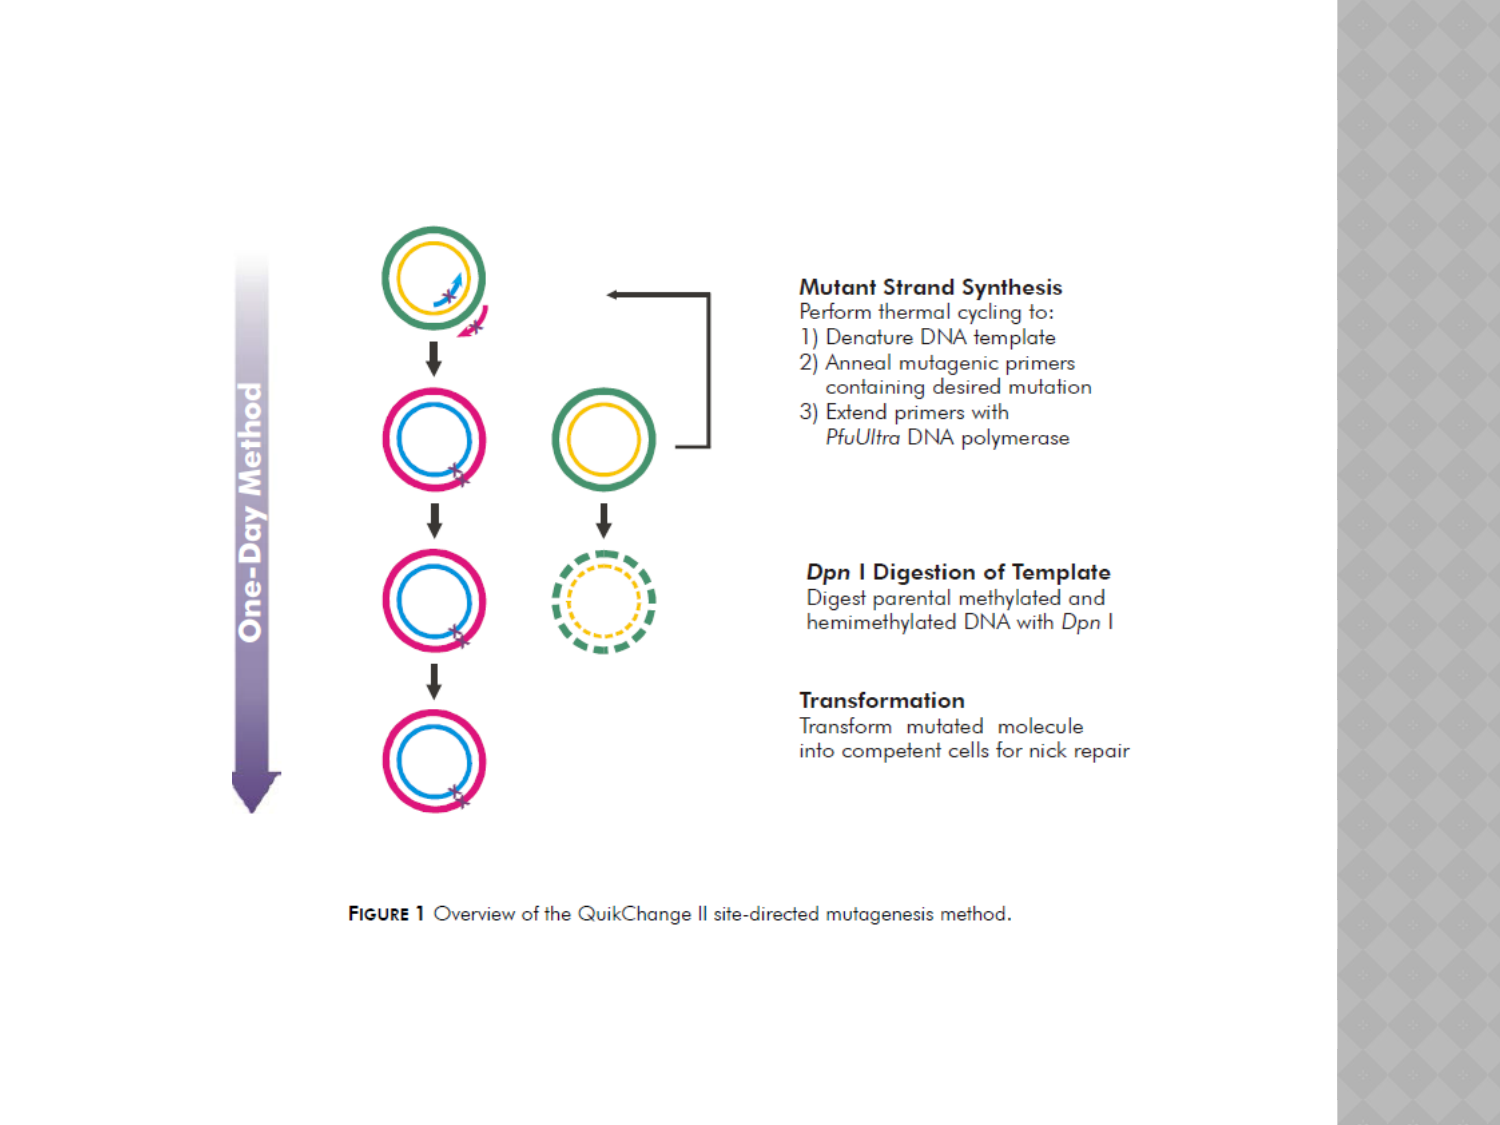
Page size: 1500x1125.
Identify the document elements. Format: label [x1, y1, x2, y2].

list [232, 204, 1183, 930]
